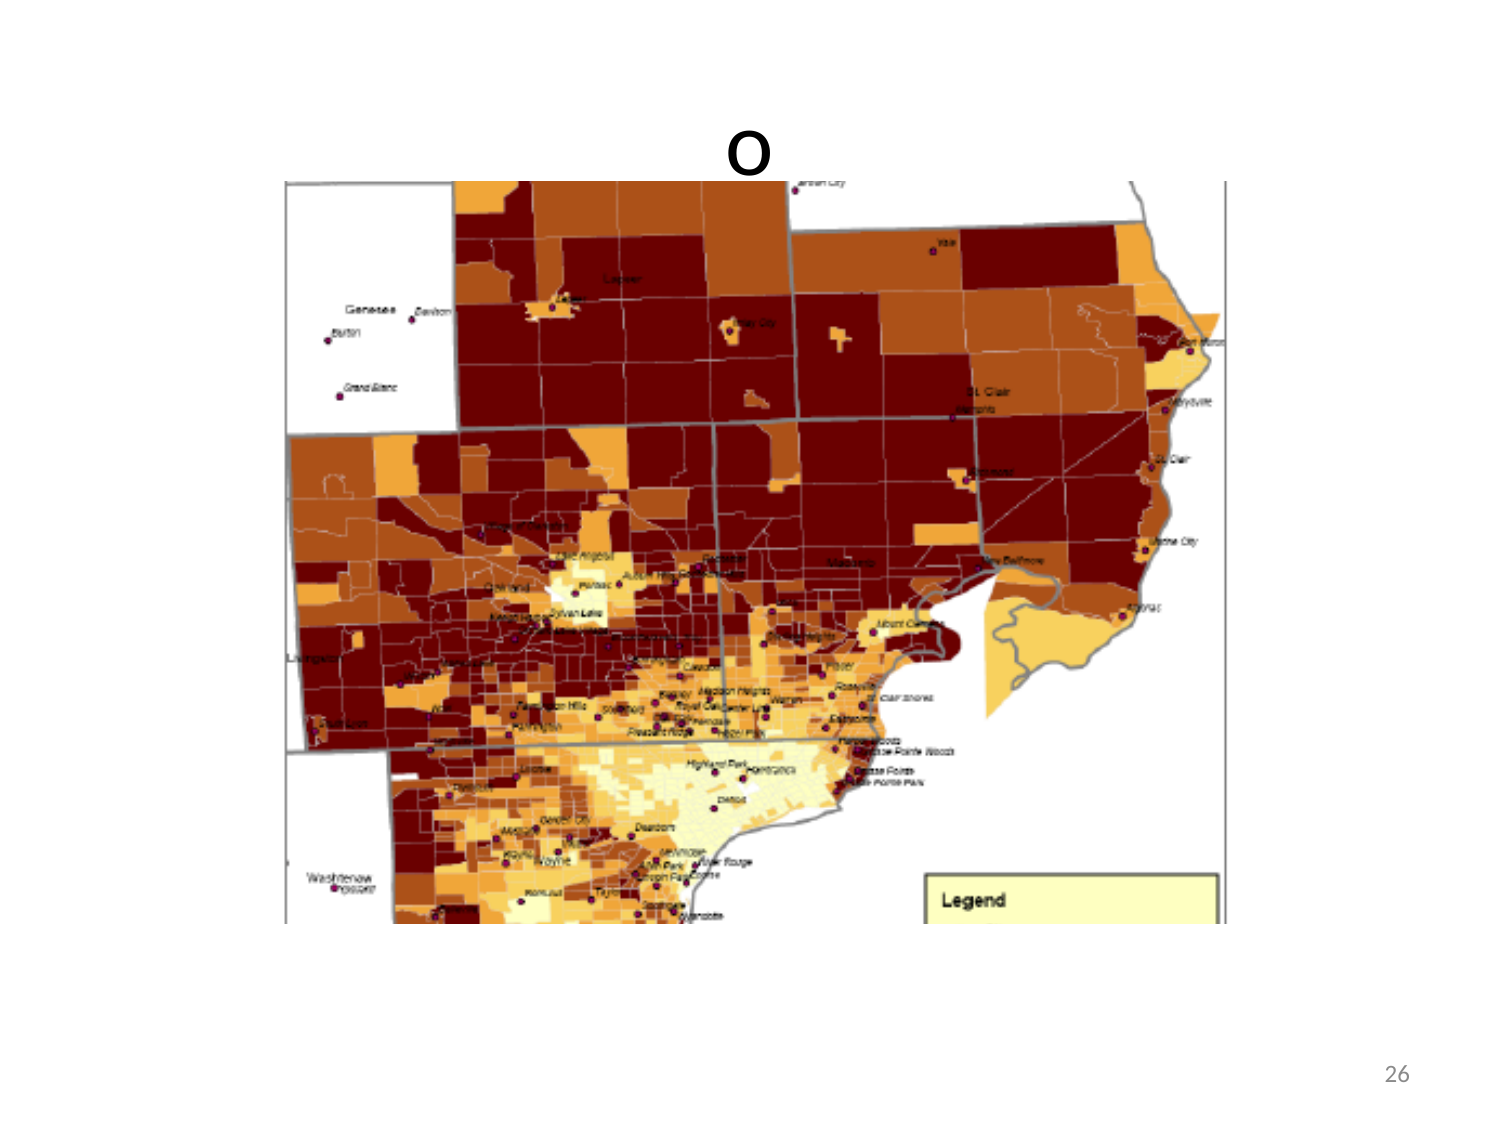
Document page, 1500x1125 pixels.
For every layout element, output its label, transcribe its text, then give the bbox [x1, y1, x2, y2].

title o [75, 45, 1425, 233]
slide_number 26 [1074, 1042, 1425, 1103]
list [122, 180, 1474, 924]
